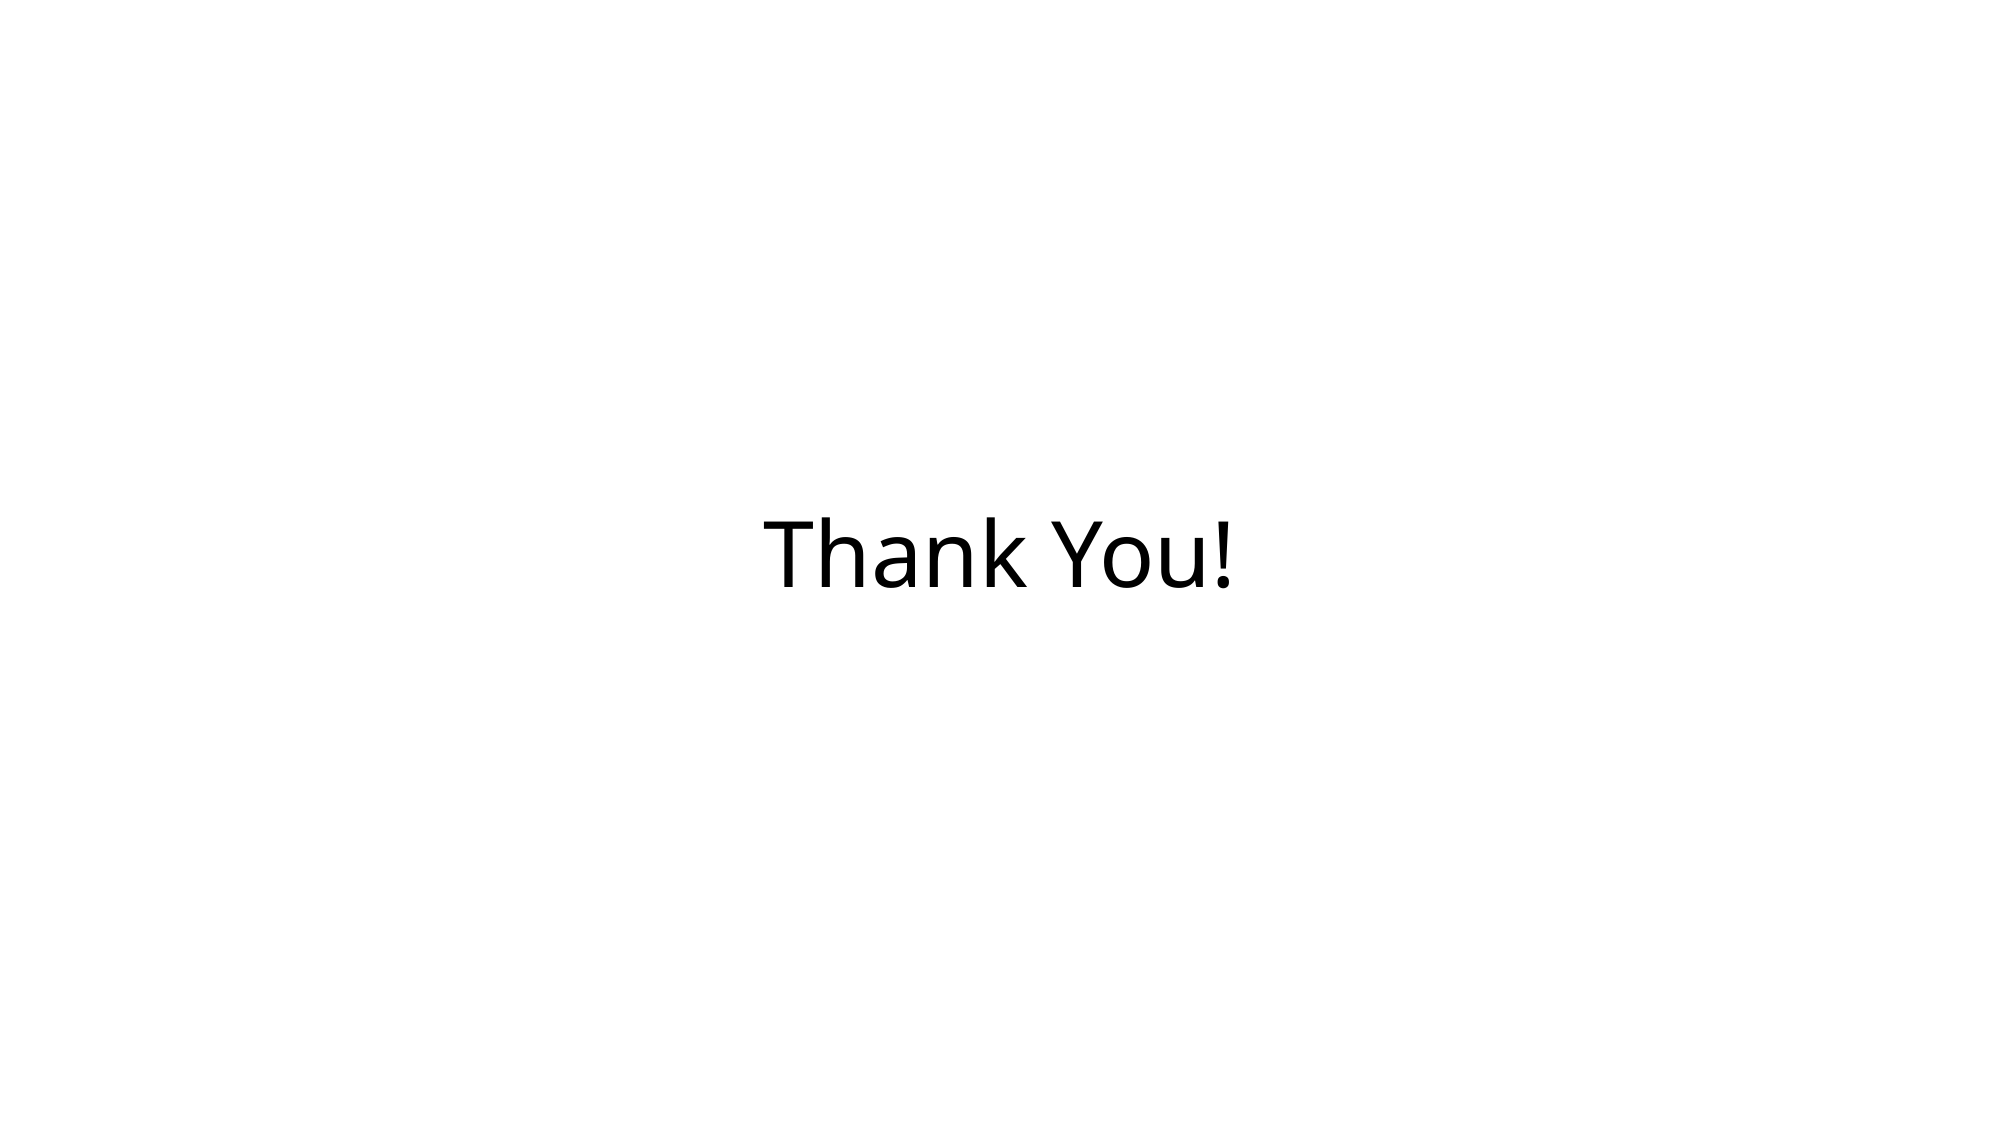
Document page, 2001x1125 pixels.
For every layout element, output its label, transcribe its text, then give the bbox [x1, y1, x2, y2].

title Thank You! [137, 426, 1863, 690]
